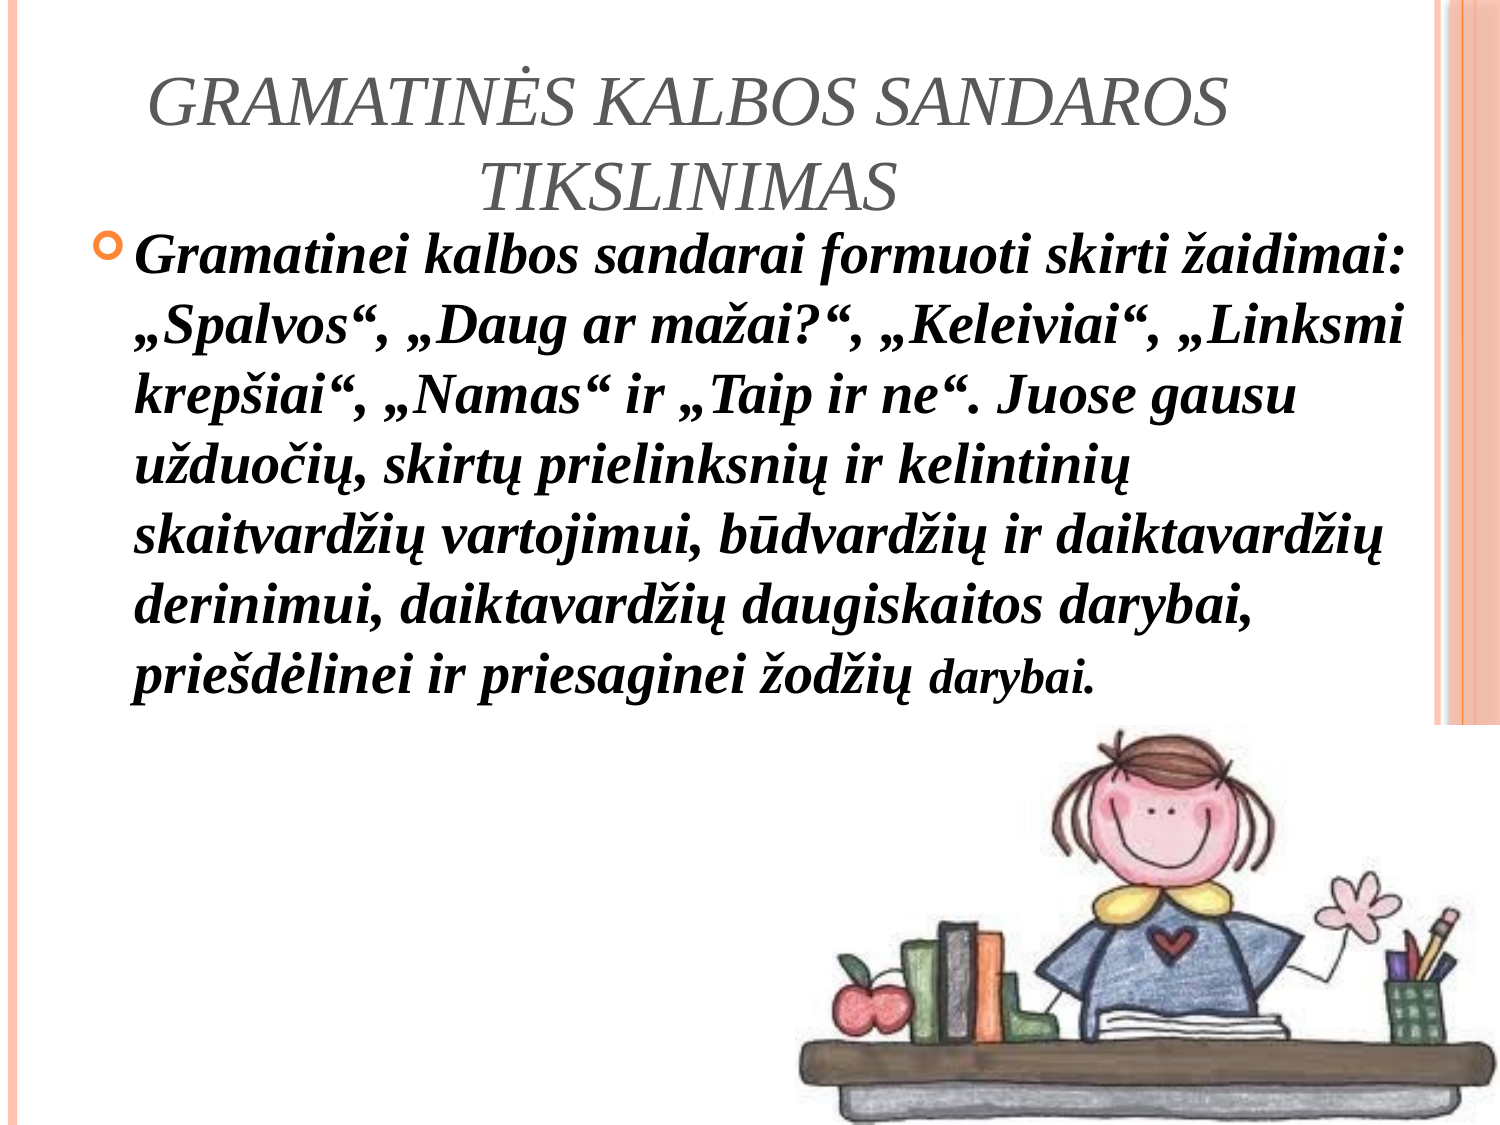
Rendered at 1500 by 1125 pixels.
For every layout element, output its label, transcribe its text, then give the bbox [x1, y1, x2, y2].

list Gramatinei kalbos sandarai formuoti skirti žaidimai: „Spalvos“, „Daug ar mažai?“, „Keleiviai“, „Linksmi krepšiai“, „Namas“ ir „Taip ir ne“. Juose gausu užduočių, skirtų prielinksnių ir kelintinių skaitvardžių vartojimui, būdvardžių ir daiktavardžių derinimui, daiktavardžių daugiskaitos darybai, priešdėlinei ir priesaginei žodžių darybai. [75, 208, 1425, 1059]
picture [795, 725, 1500, 1125]
title Gramatinės kalbos sandaros tikslinimas [75, 45, 1300, 208]
